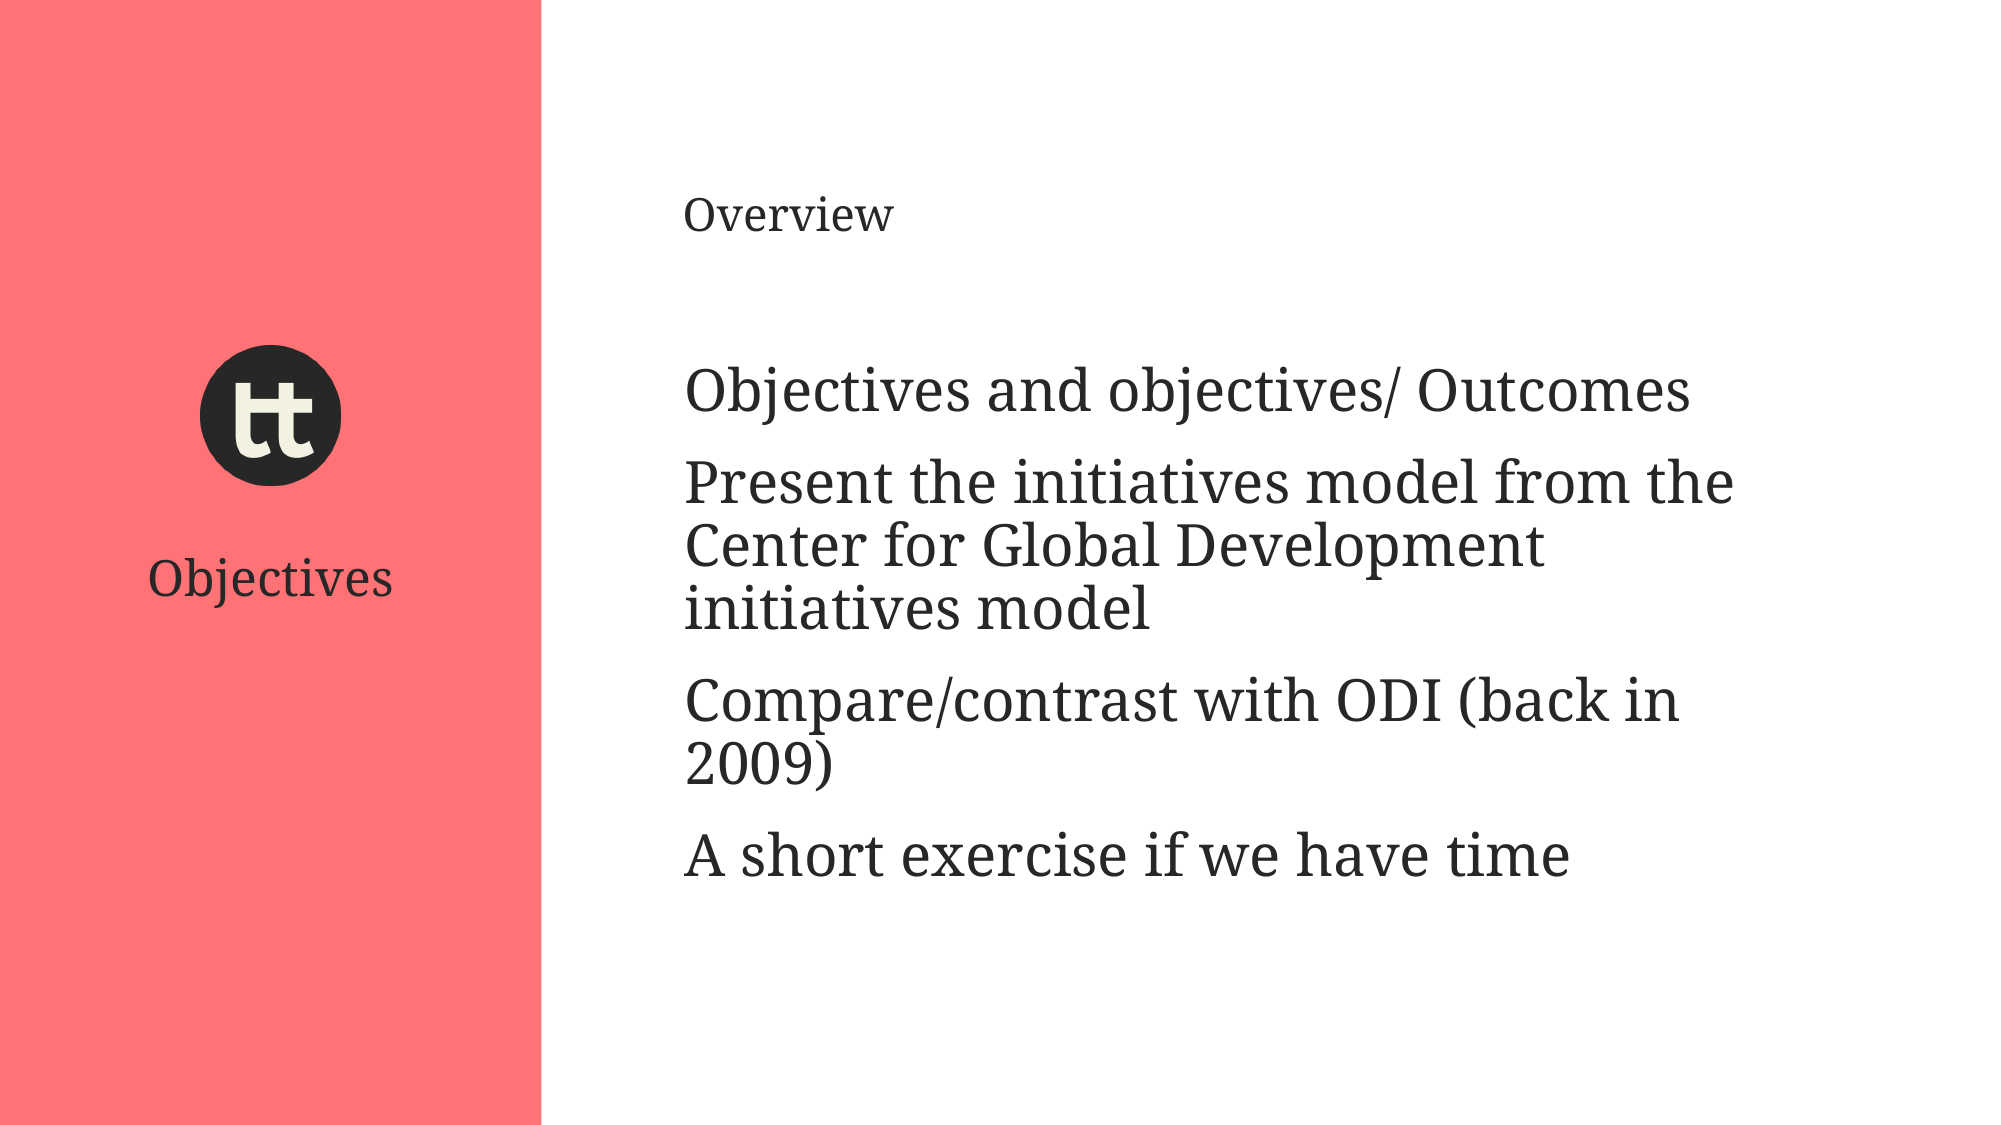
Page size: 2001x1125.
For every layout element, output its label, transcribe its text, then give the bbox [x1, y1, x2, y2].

list Objectives [0, 545, 542, 696]
picture [153, 298, 388, 533]
list Overview [667, 183, 1847, 334]
list Objectives and objectives/ Outcomes Present the initiatives model from the Center for Global Development initiatives model Compare/contrast with ODI (back in 2009) A short exercise if we have time [669, 353, 1847, 985]
